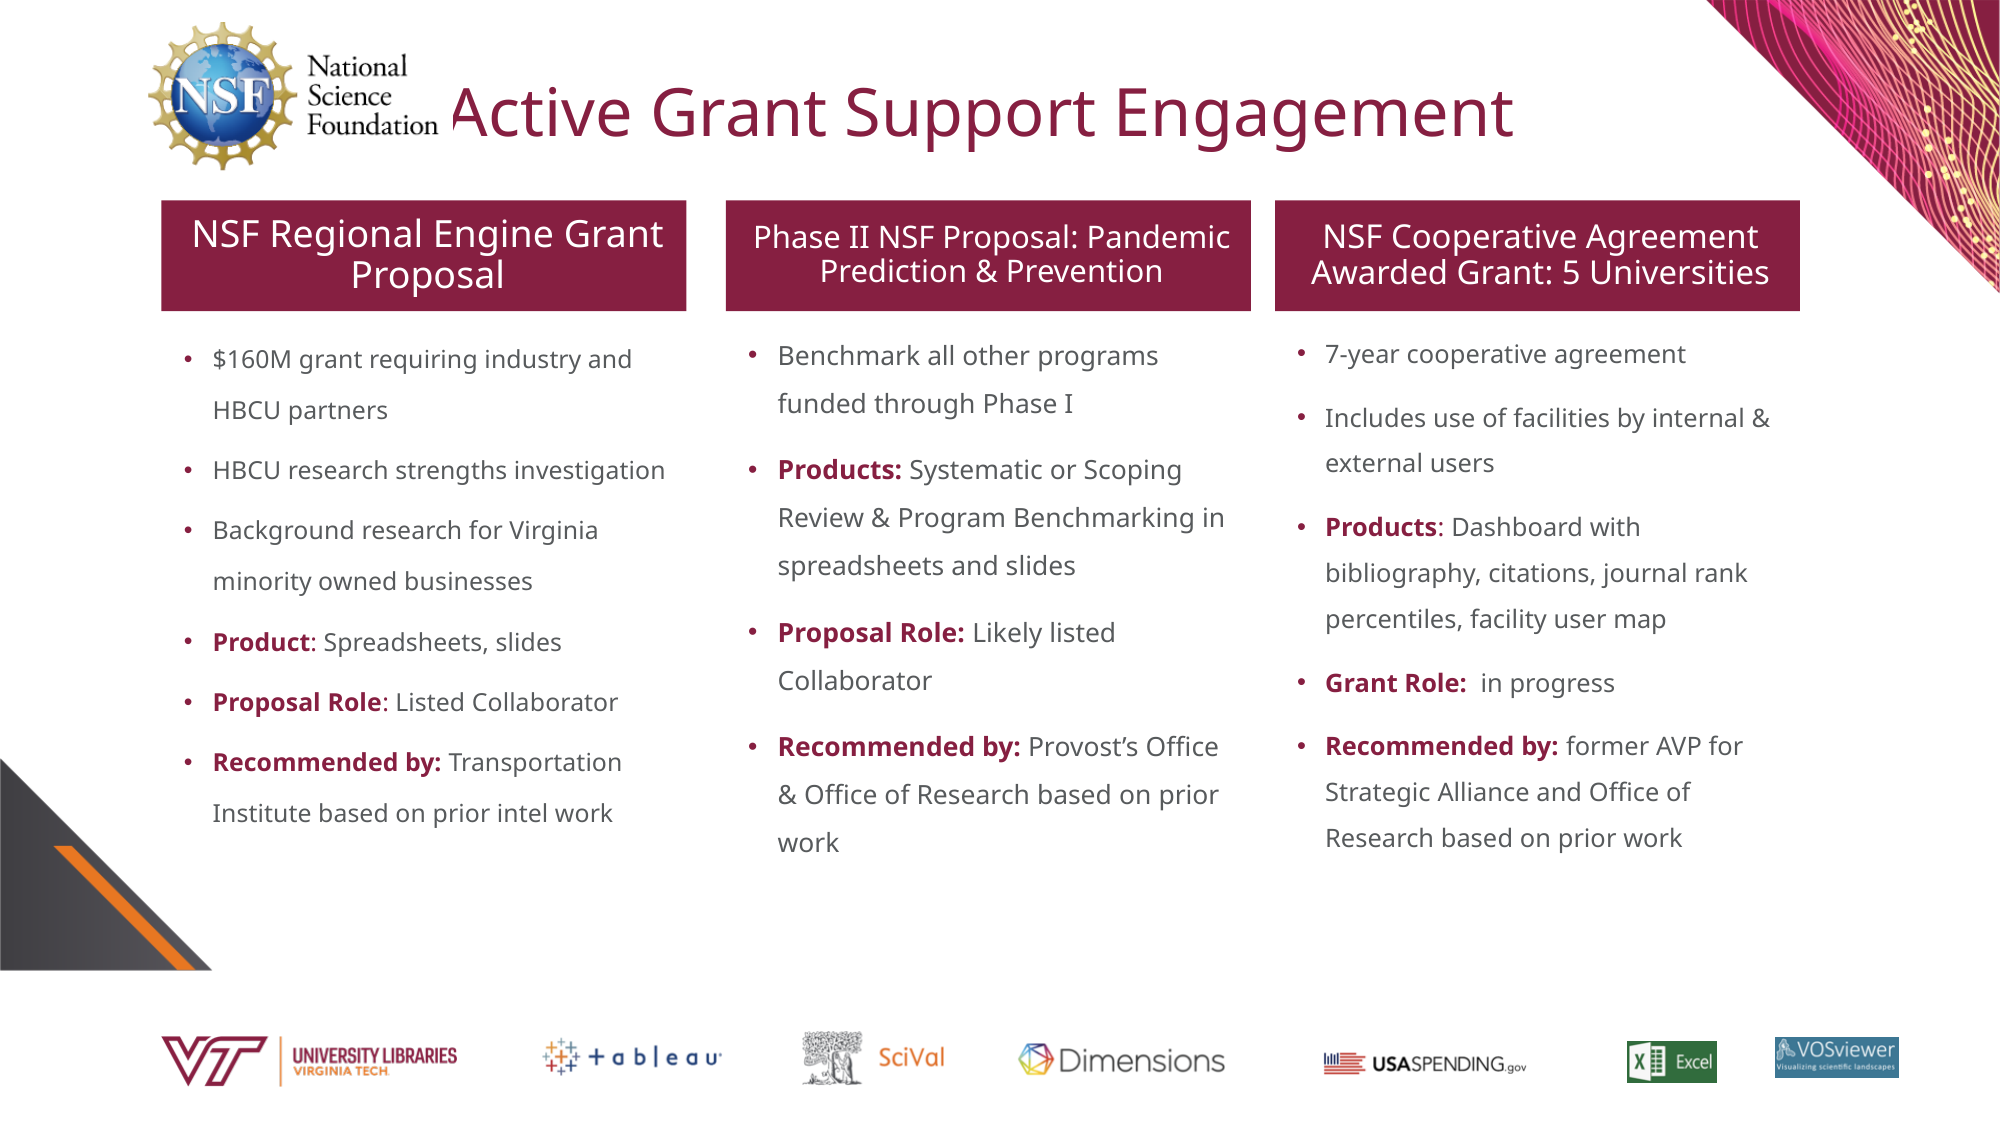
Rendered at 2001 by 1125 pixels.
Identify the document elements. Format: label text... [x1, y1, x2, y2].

list NSF Cooperative Agreement Awarded Grant: 5 Universities [1275, 200, 1800, 312]
list NSF Regional Engine Grant Proposal [161, 200, 687, 312]
list 7-year cooperative agreement Includes use of facilities by internal & external users Products: Dashboard with bibliography, citations, journal rank percentiles, facility user map Grant Role: in progress Recommended by: former AVP for Strategic Alliance and Office of Research based on prior work [1275, 315, 1800, 866]
list Phase II NSF Proposal: Pandemic Prediction & Prevention [725, 200, 1251, 312]
list $160M grant requiring industry and HBCU partners HBCU research strengths investigation Background research for Virginia minority owned businesses Product: Spreadsheets, slides Proposal Role: Listed Collaborator Recommended by: Transportation Institute based on prior intel work [161, 315, 687, 866]
list Benchmark all other programs funded through Phase I Products: Systematic or Scoping Review & Program Benchmarking in spreadsheets and slides Proposal Role: Likely listed Collaborator Recommended by: Provost’s Office & Office of Research based on prior work [725, 315, 1251, 866]
picture [0, 0, 2000, 1125]
title Active Grant Support Engagement [457, 59, 1800, 171]
